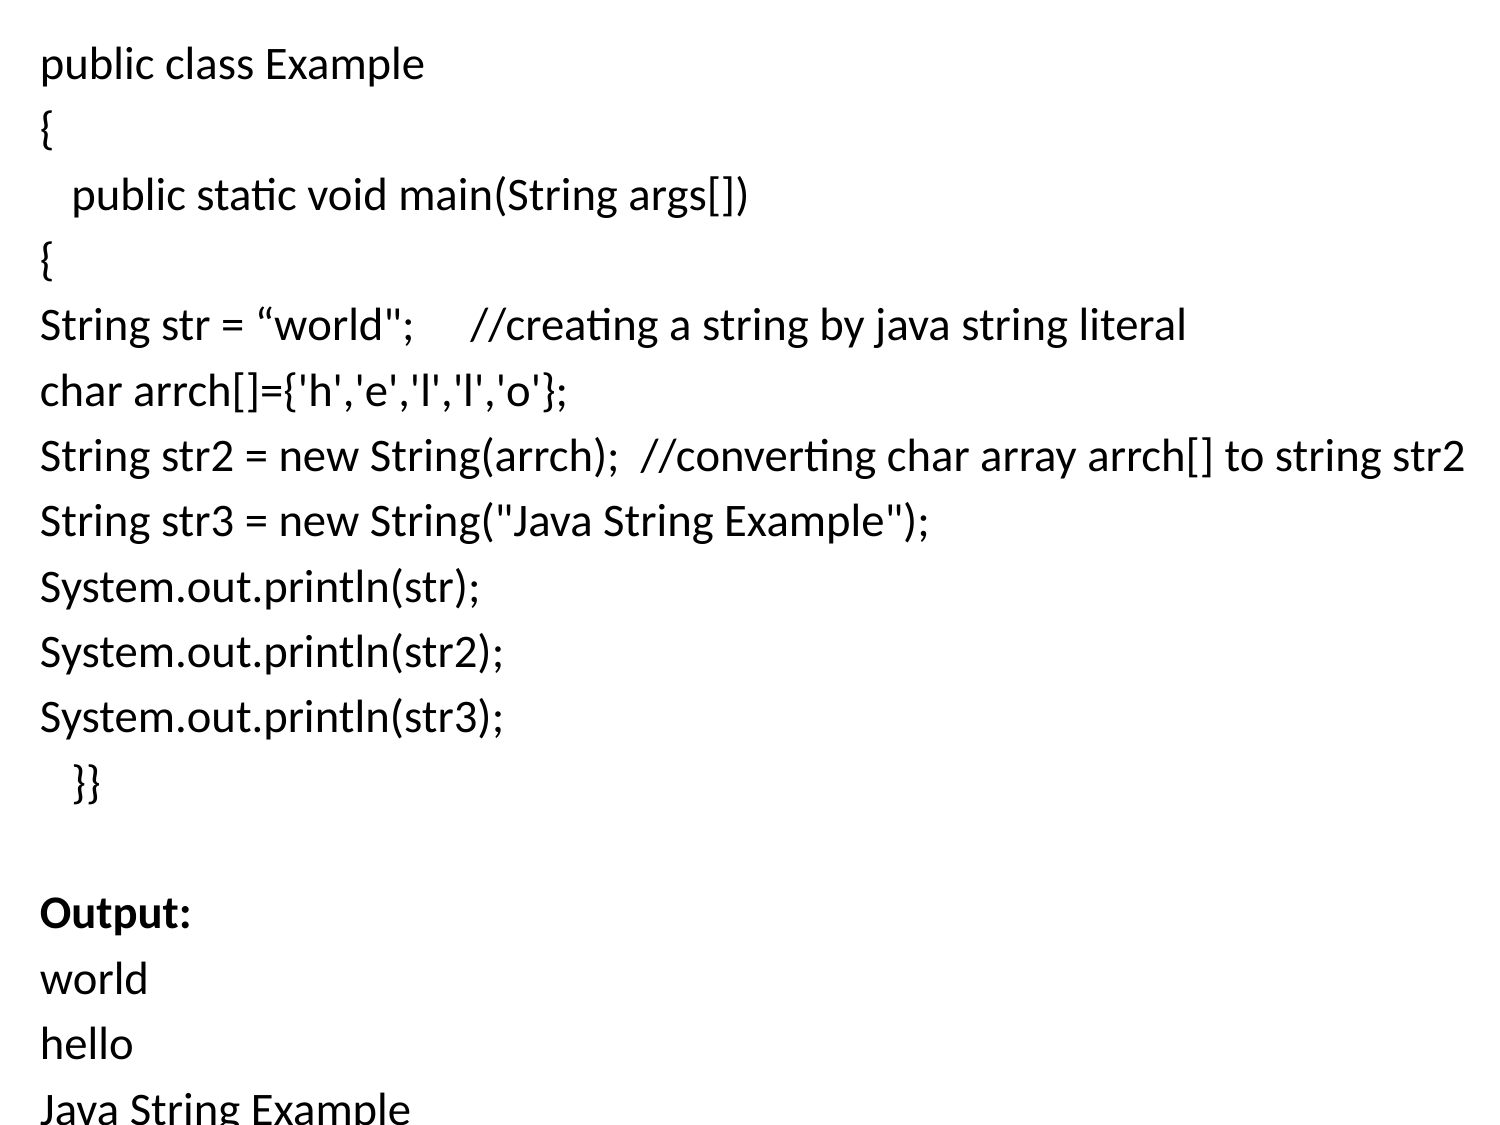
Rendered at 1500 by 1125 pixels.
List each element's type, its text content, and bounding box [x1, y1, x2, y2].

list public class Example { public static void main(String args[]) { String str = “world"; //creating a string by java string literal char arrch[]={'h','e','l','l','o'}; String str2 = new String(arrch); //converting char array arrch[] to string str2 String str3 = new String("Java String Example"); System.out.println(str); System.out.println(str2); System.out.println(str3); }} Output: world hello Java String Example [24, 24, 1500, 1125]
